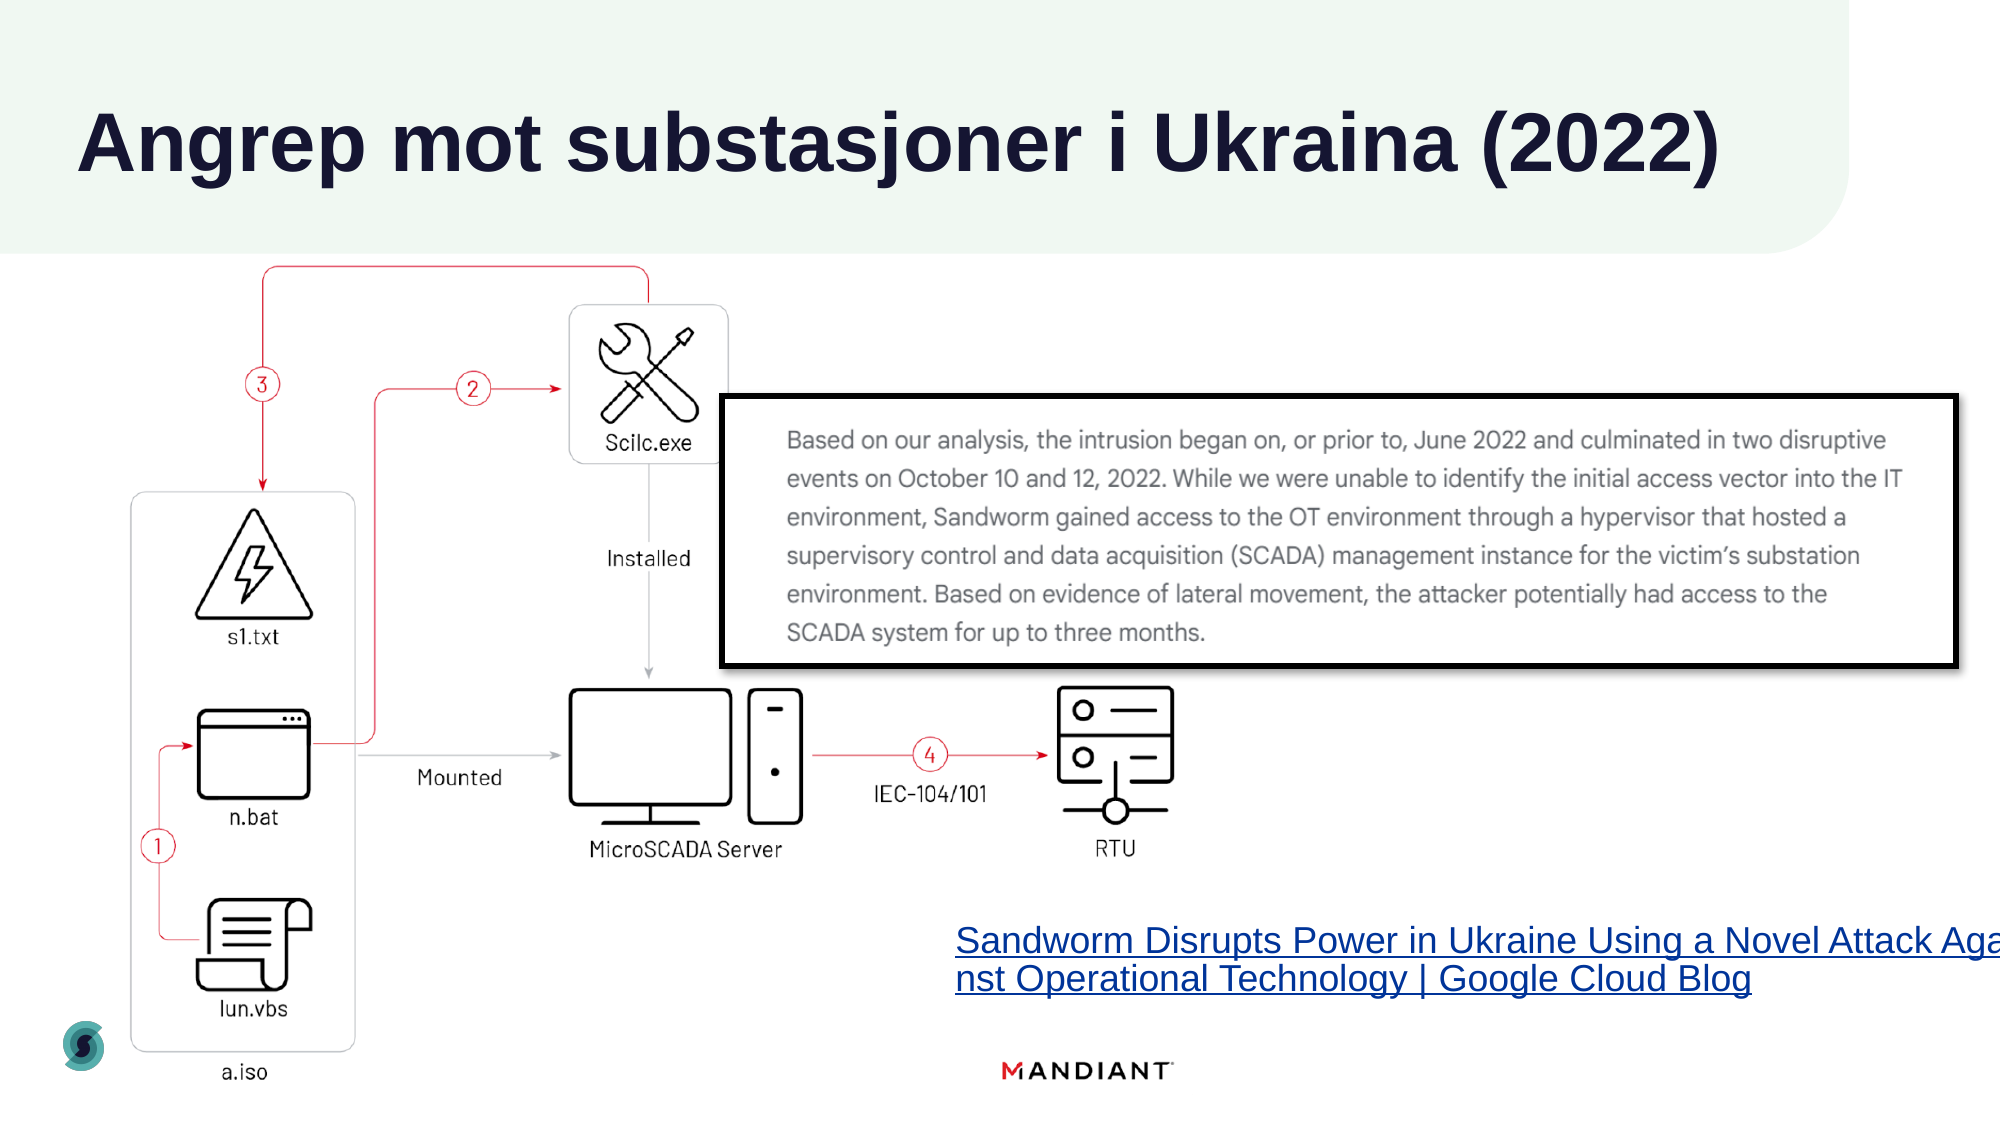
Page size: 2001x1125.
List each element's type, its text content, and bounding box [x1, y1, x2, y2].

picture [110, 255, 1953, 1095]
picture [63, 1021, 104, 1071]
title Angrep mot substasjoner i Ukraina (2022) [60, 54, 1882, 236]
text_box Sandworm Disrupts Power in Ukraine Using a Novel Attack Against Operational Technology | Google Cloud Blog [1193, 908, 2000, 969]
